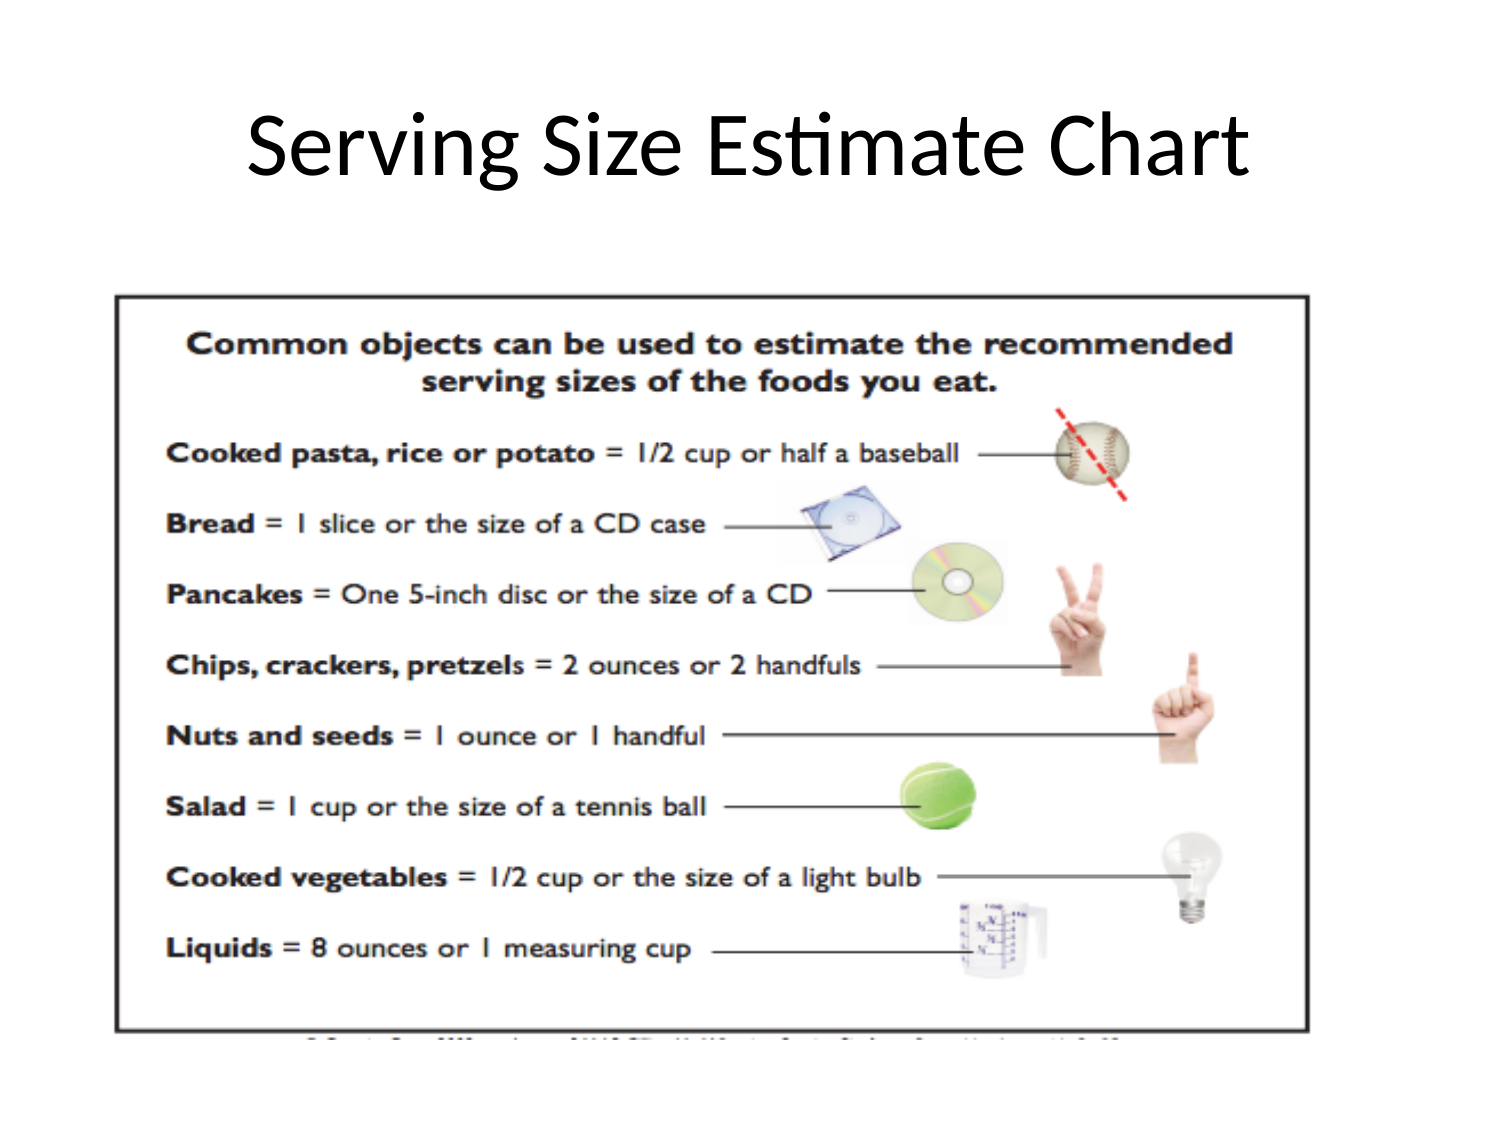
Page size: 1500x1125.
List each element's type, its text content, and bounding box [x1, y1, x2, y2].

picture [106, 279, 1331, 1040]
title Serving Size Estimate Chart [75, 45, 1425, 233]
